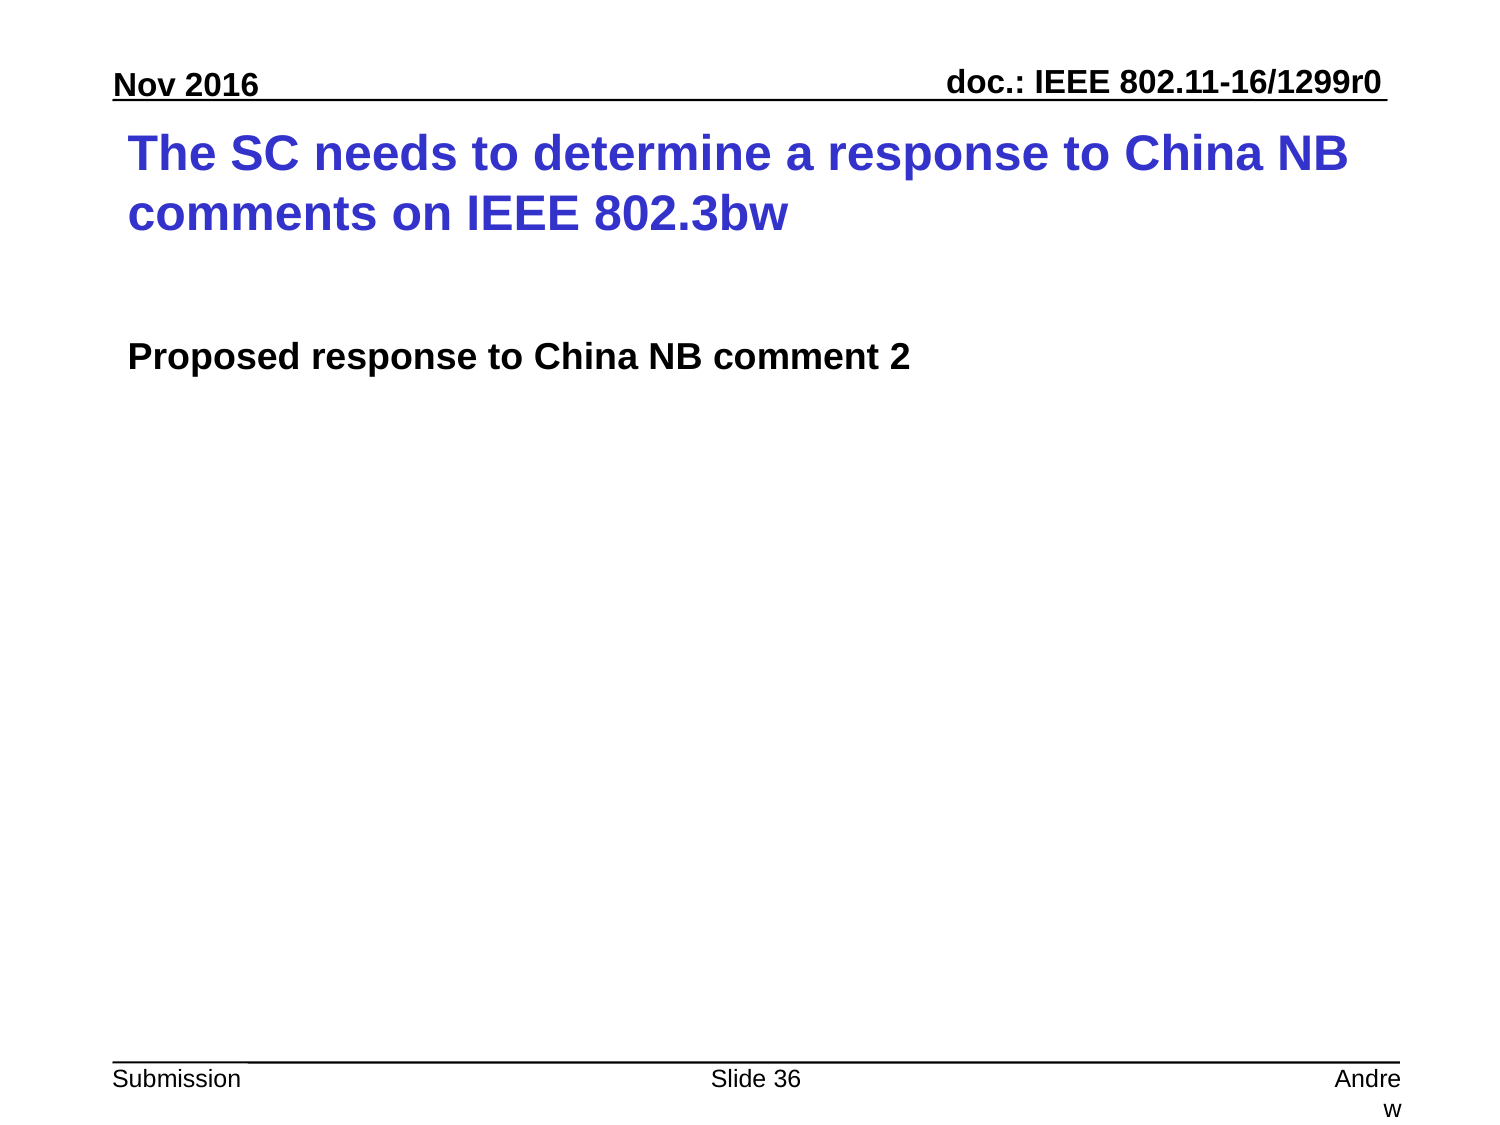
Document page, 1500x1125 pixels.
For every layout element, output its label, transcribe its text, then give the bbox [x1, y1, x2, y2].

slide_number Slide 36 [709, 1061, 803, 1093]
list Proposed response to China NB comment 2 [112, 324, 1388, 1000]
footer Andrew Myles, Cisco [1320, 1061, 1402, 1093]
title The SC needs to determine a response to China NB comments on IEEE 802.3bw [112, 112, 1388, 288]
